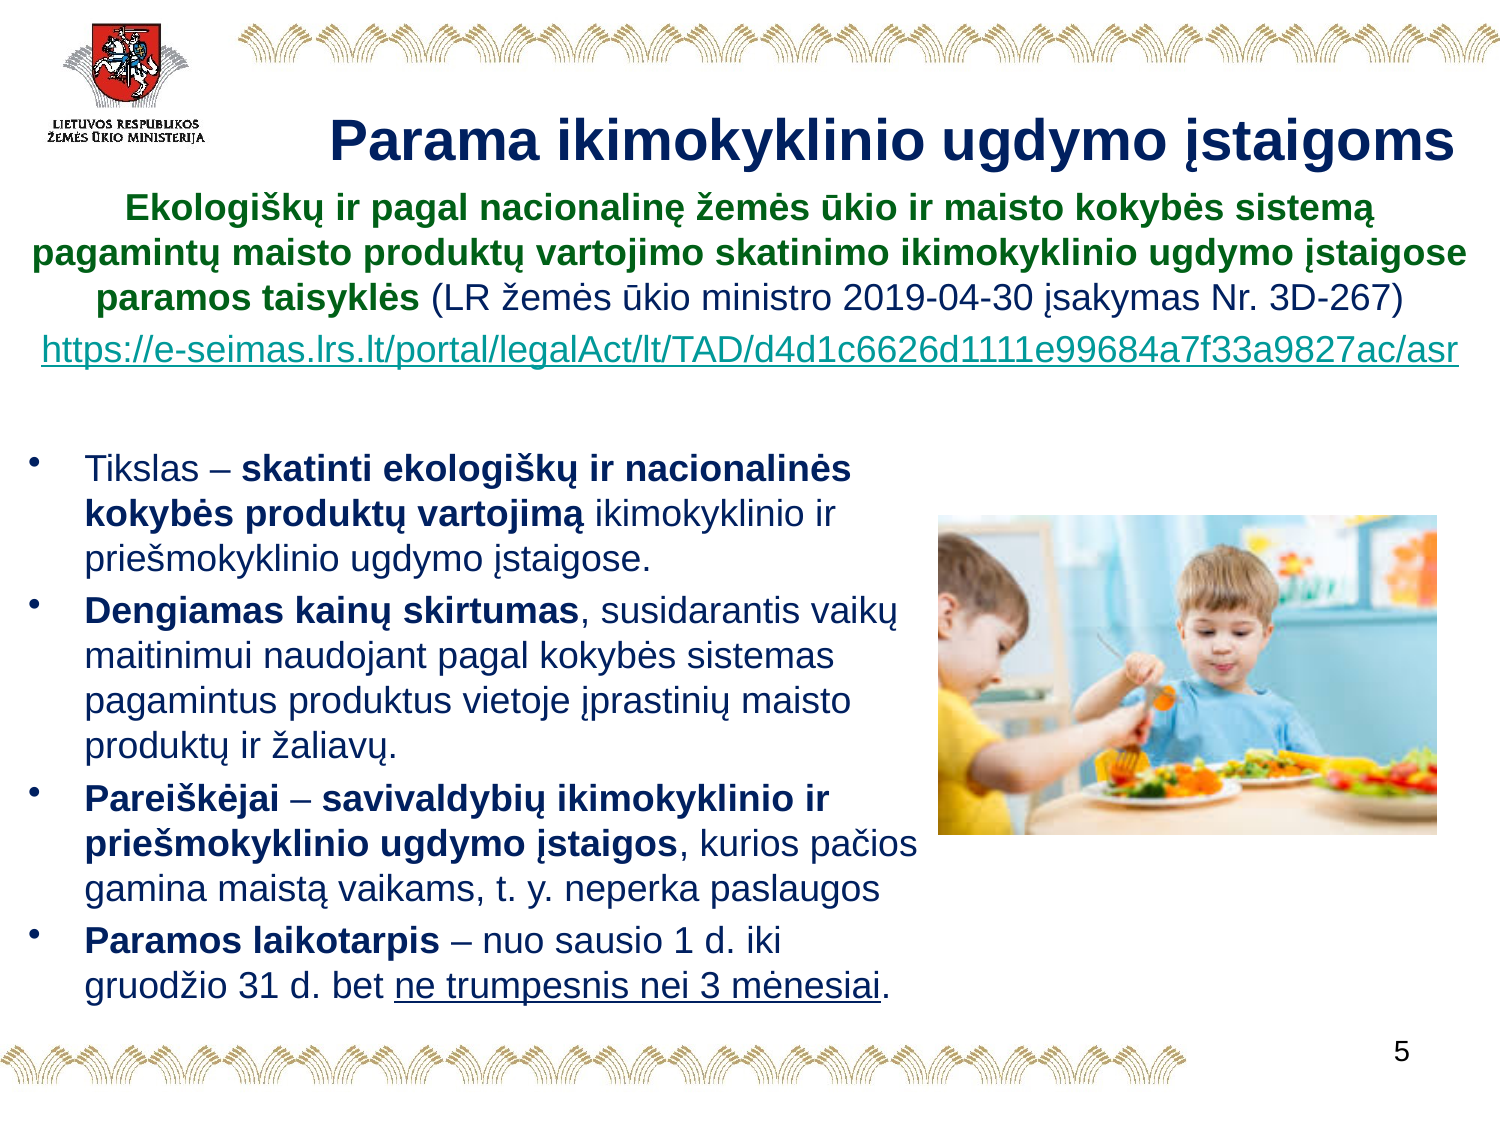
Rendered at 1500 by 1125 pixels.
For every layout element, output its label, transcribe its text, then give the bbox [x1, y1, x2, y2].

title Parama ikimokyklinio ugdymo įstaigoms [218, 78, 1500, 266]
list Ekologiškų ir pagal nacionalinę žemės ūkio ir maisto kokybės sistemą pagamintų maisto produktų vartojimo skatinimo ikimokyklinio ugdymo įstaigose paramos taisyklės (LR žemės ūkio ministro 2019-04-30 įsakymas Nr. 3D-267) https://e-seimas.lrs.lt/portal/legalAct/lt/TAD/d4d1c6626d1111e99684a7f33a9827ac/asr [9, 175, 1490, 363]
text_box Tikslas – skatinti ekologiškų ir nacionalinės kokybės produktų vartojimą ikimokyklinio ir priešmokyklinio ugdymo įstaigose. Dengiamas kainų skirtumas, susidarantis vaikų maitinimui naudojant pagal kokybės sistemas pagamintus produktus vietoje įprastinių maisto produktų ir žaliavų. Pareiškėjai – savivaldybių ikimokyklinio ir priešmokyklinio ugdymo įstaigos, kurios pačios gamina maistą vaikams, t. y. neperka paslaugos Paramos laikotarpis – nuo sausio 1 d. iki gruodžio 31 d. bet ne trumpesnis nei 3 mėnesiai. [13, 436, 943, 1014]
picture [0, 0, 1500, 1125]
slide_number 5 [1074, 1024, 1426, 1103]
